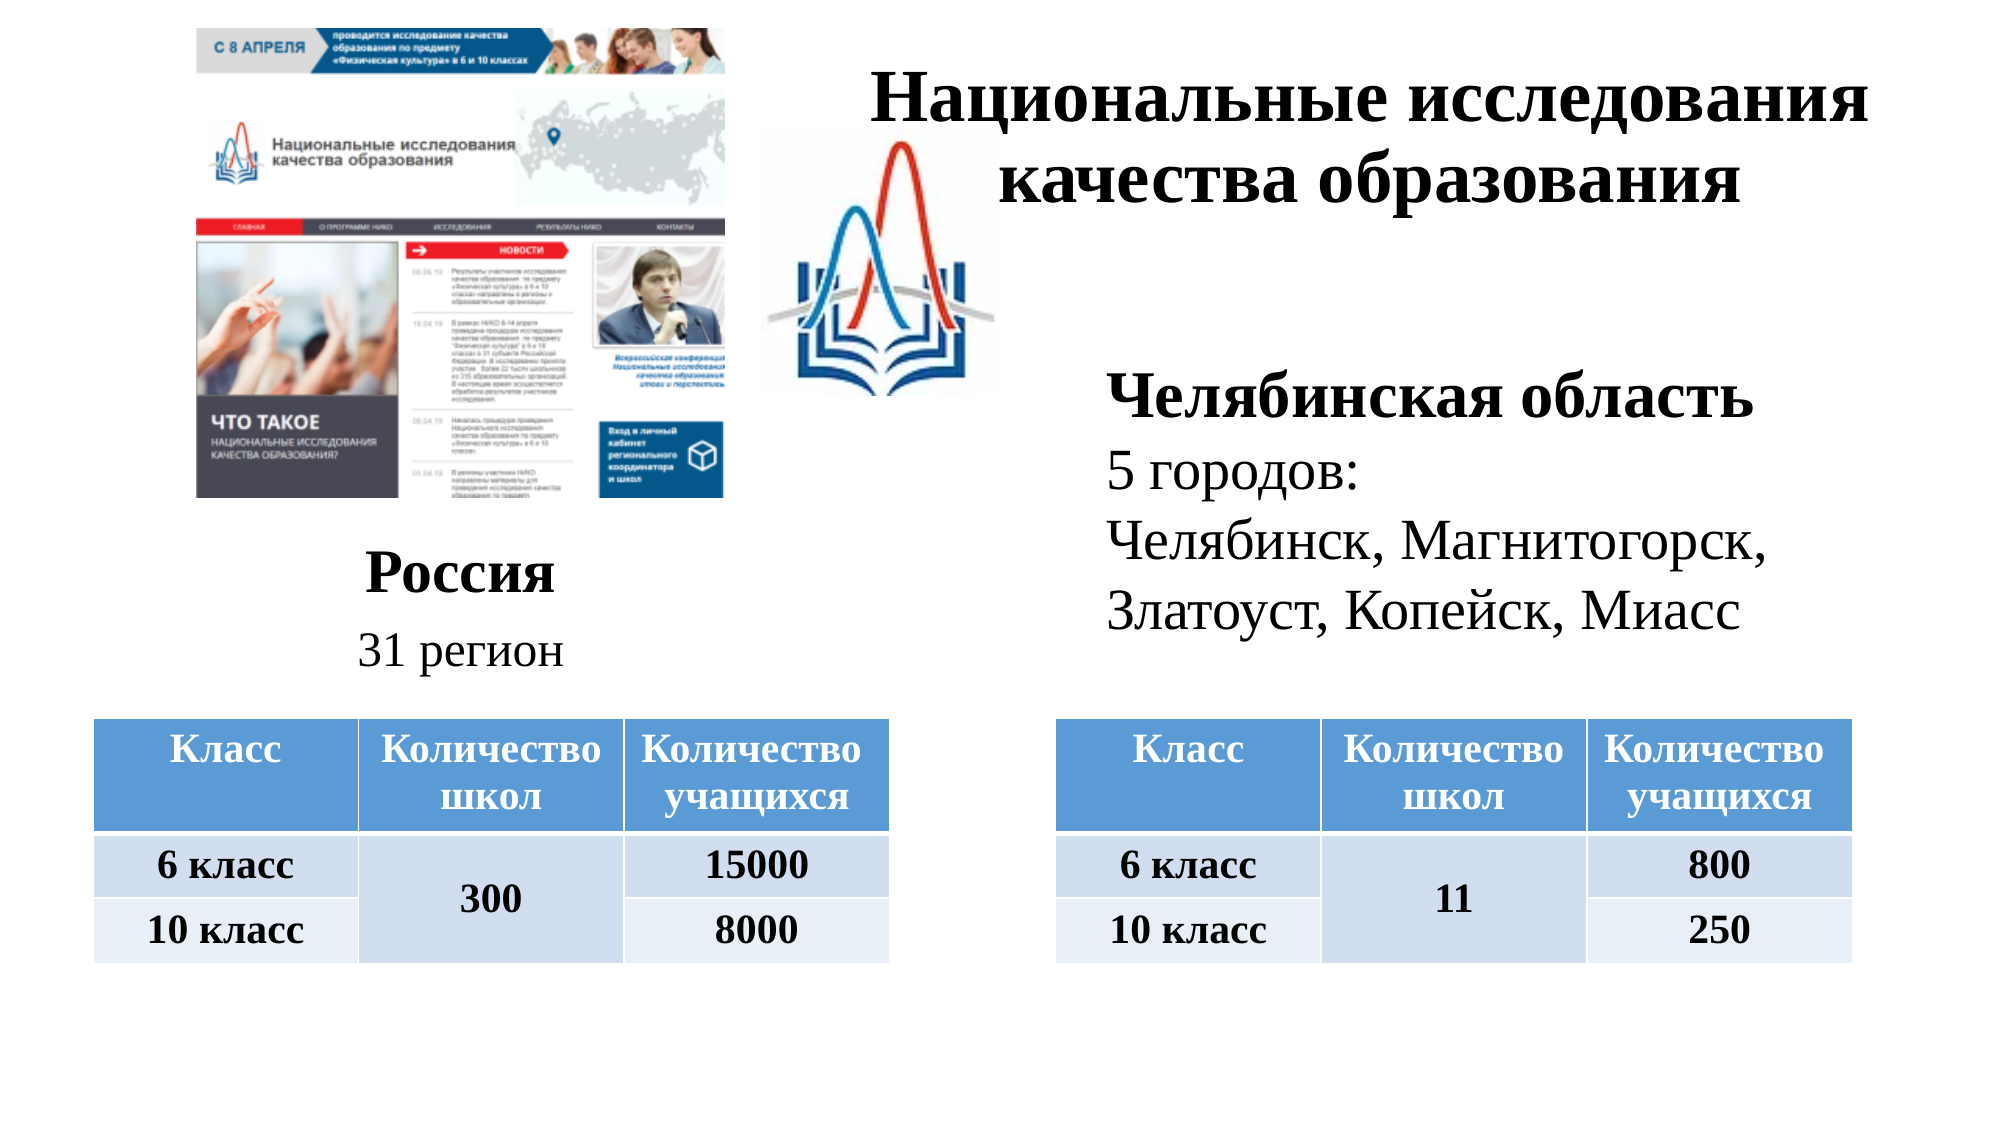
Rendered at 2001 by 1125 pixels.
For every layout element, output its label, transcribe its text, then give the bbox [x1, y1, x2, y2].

list Россия 31 регион [221, 531, 700, 685]
picture [196, 28, 725, 498]
table_header Количество школ [1322, 719, 1586, 831]
table_header Количество учащихся [625, 719, 889, 831]
picture [761, 129, 999, 396]
table_cell 800 [1588, 836, 1852, 897]
table_cell 250 [1588, 899, 1852, 963]
table_cell 8000 [625, 899, 889, 963]
table_cell 11 [1322, 836, 1586, 963]
table_cell 15000 [625, 836, 889, 897]
table_cell 300 [359, 836, 623, 963]
table_header Класс [1056, 719, 1320, 831]
table_cell 10 класс [94, 899, 358, 963]
table_cell 6 класс [1056, 836, 1320, 897]
table_header Количество школ [359, 719, 623, 831]
table_header Количество учащихся [1588, 719, 1852, 831]
table_cell 6 класс [94, 836, 358, 897]
table_header Класс [94, 719, 358, 831]
text_box Челябинская область 5 городов: Челябинск, Магнитогорск, Златоуст, Копейск, Миасс [1091, 343, 1817, 649]
table_cell 10 класс [1056, 899, 1320, 963]
title Национальные исследования качества образования [796, 28, 1945, 247]
